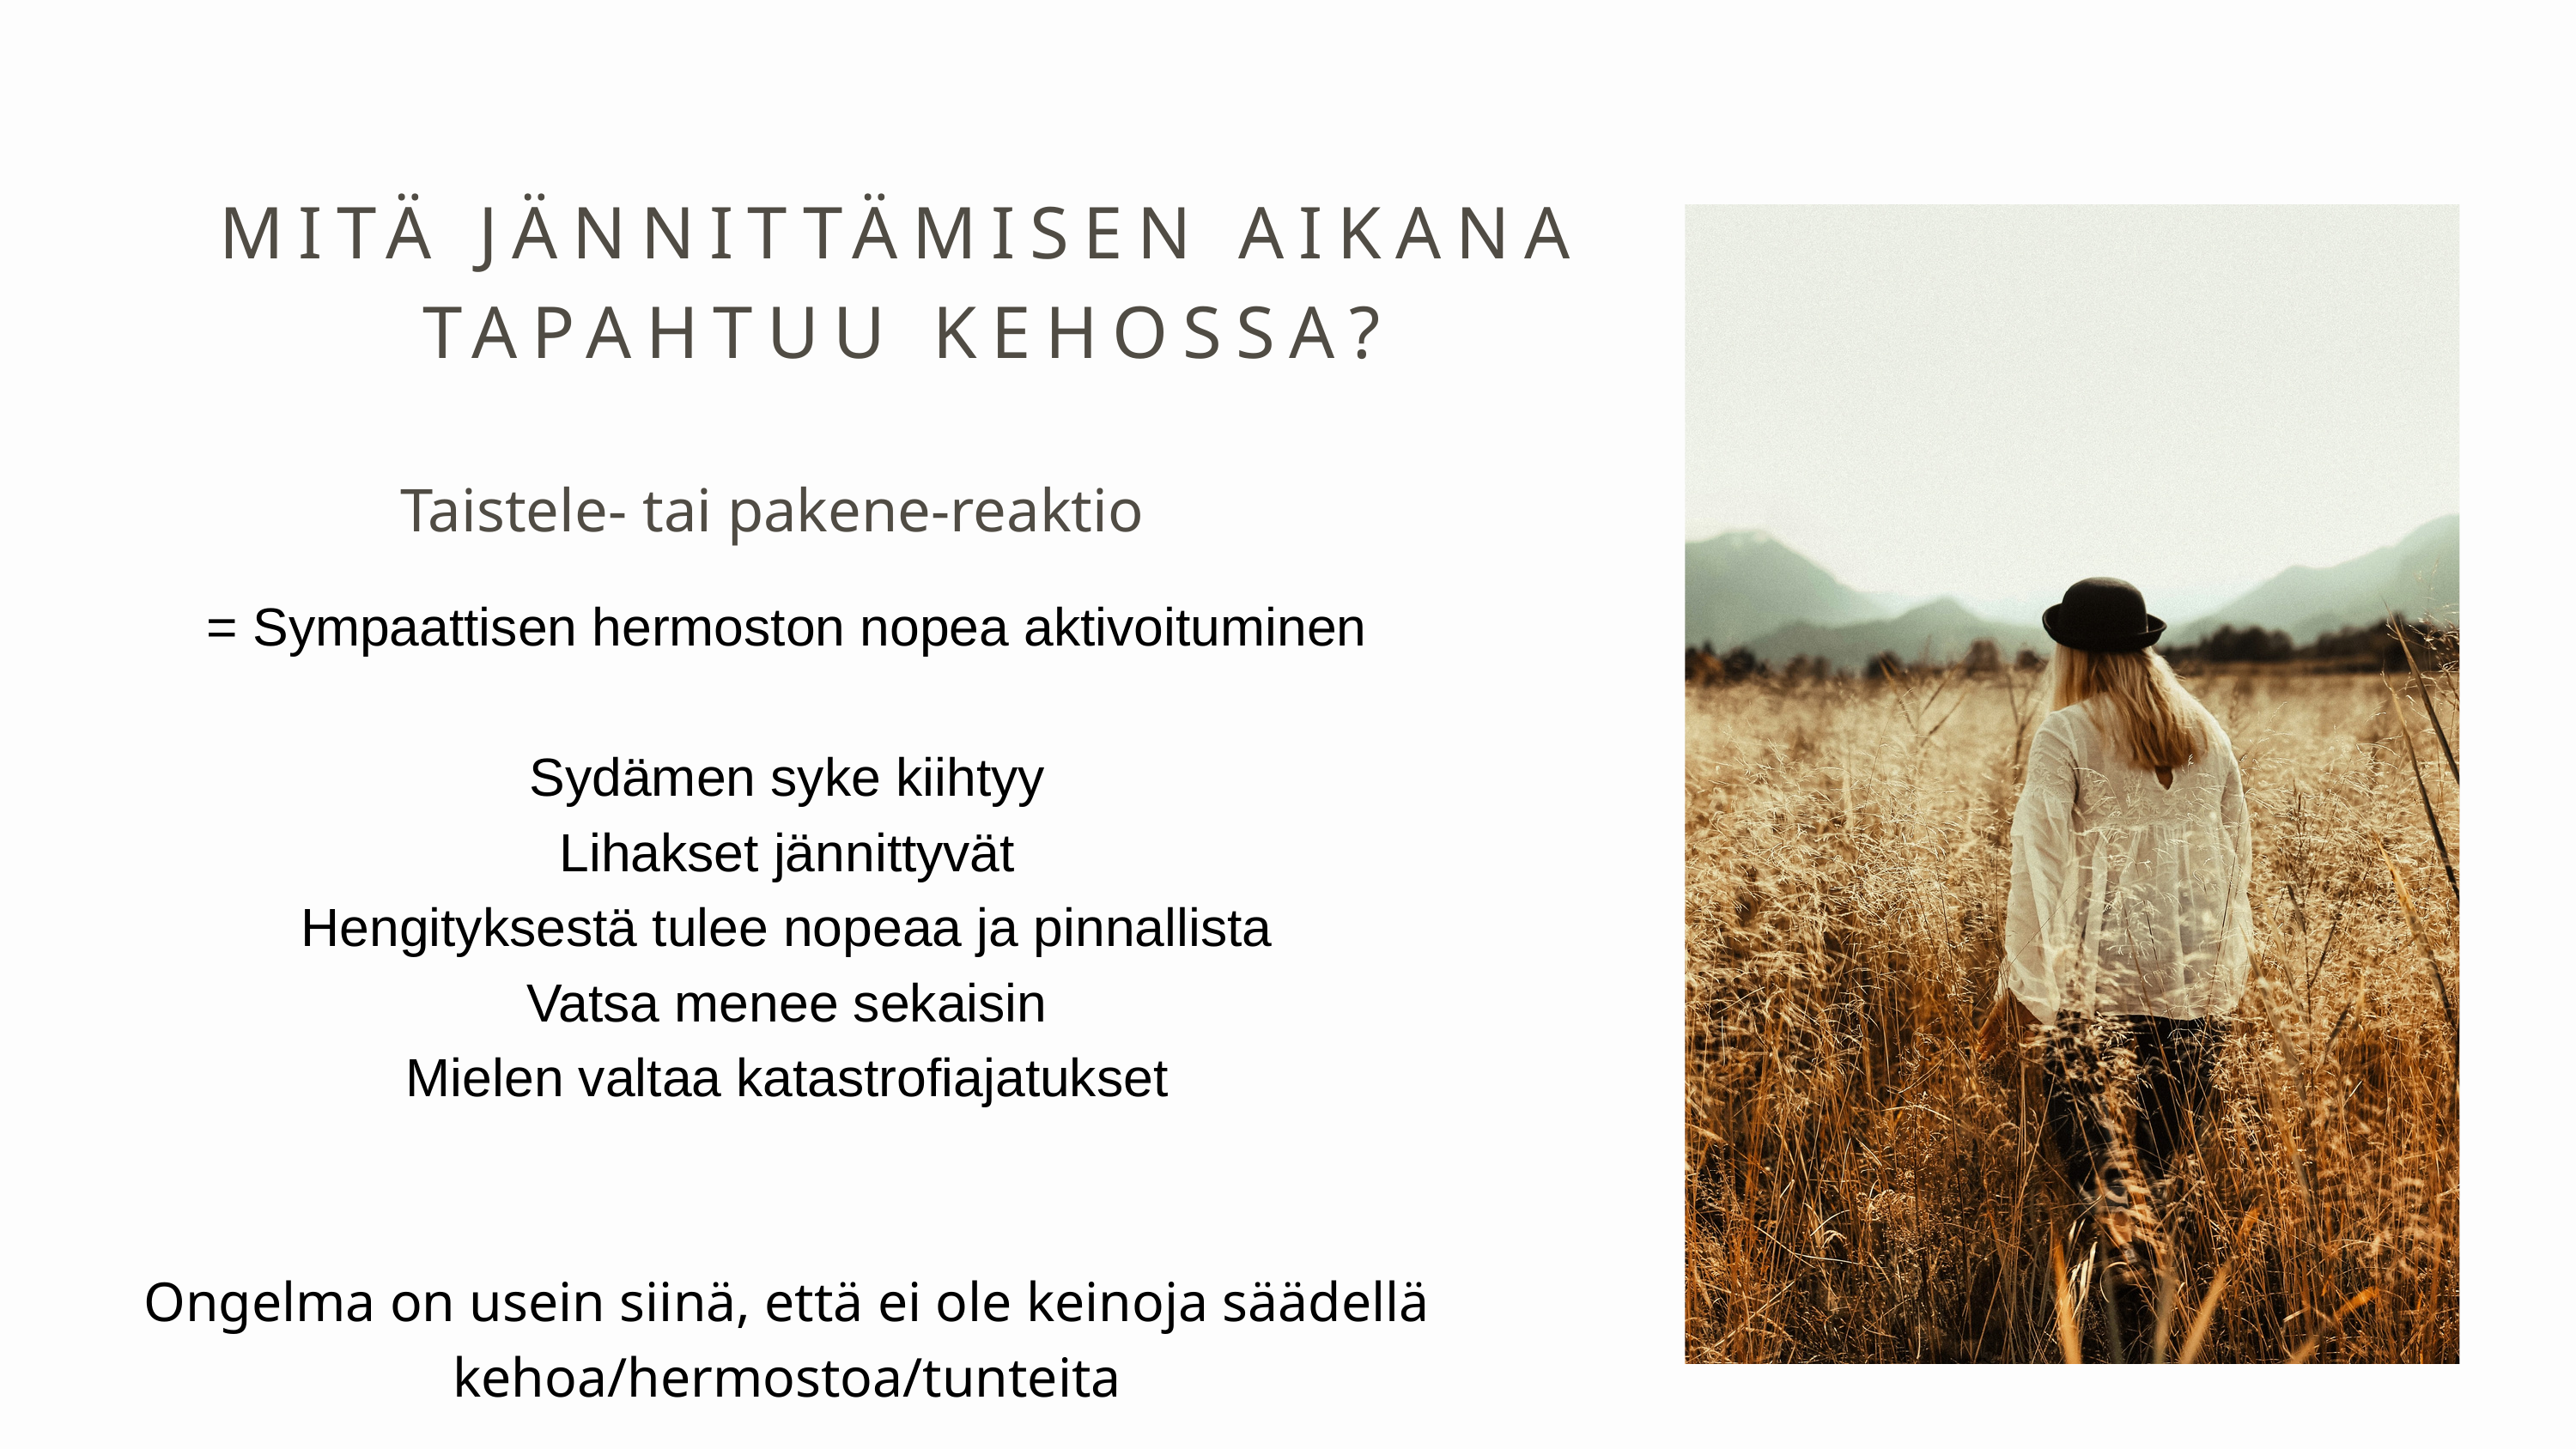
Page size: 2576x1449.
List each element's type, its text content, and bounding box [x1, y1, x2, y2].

text_box Taistele- tai pakene-reaktio [400, 461, 1221, 544]
text_box = Sympaattisen hermoston nopea aktivoituminen Sydämen syke kiihtyy Lihakset jännittyvät Hengityksestä tulee nopeaa ja pinnallista Vatsa menee sekaisin Mielen valtaa katastrofiajatukset Ongelma on usein siinä, että ei ole keinoja säädellä kehoa/hermostoa/tunteita [0, 581, 1575, 1408]
text_box MITÄ JÄNNITTÄMISEN AIKANA TAPAHTUU KEHOSSA? [197, 172, 1607, 373]
text_box [1685, 204, 2460, 1364]
